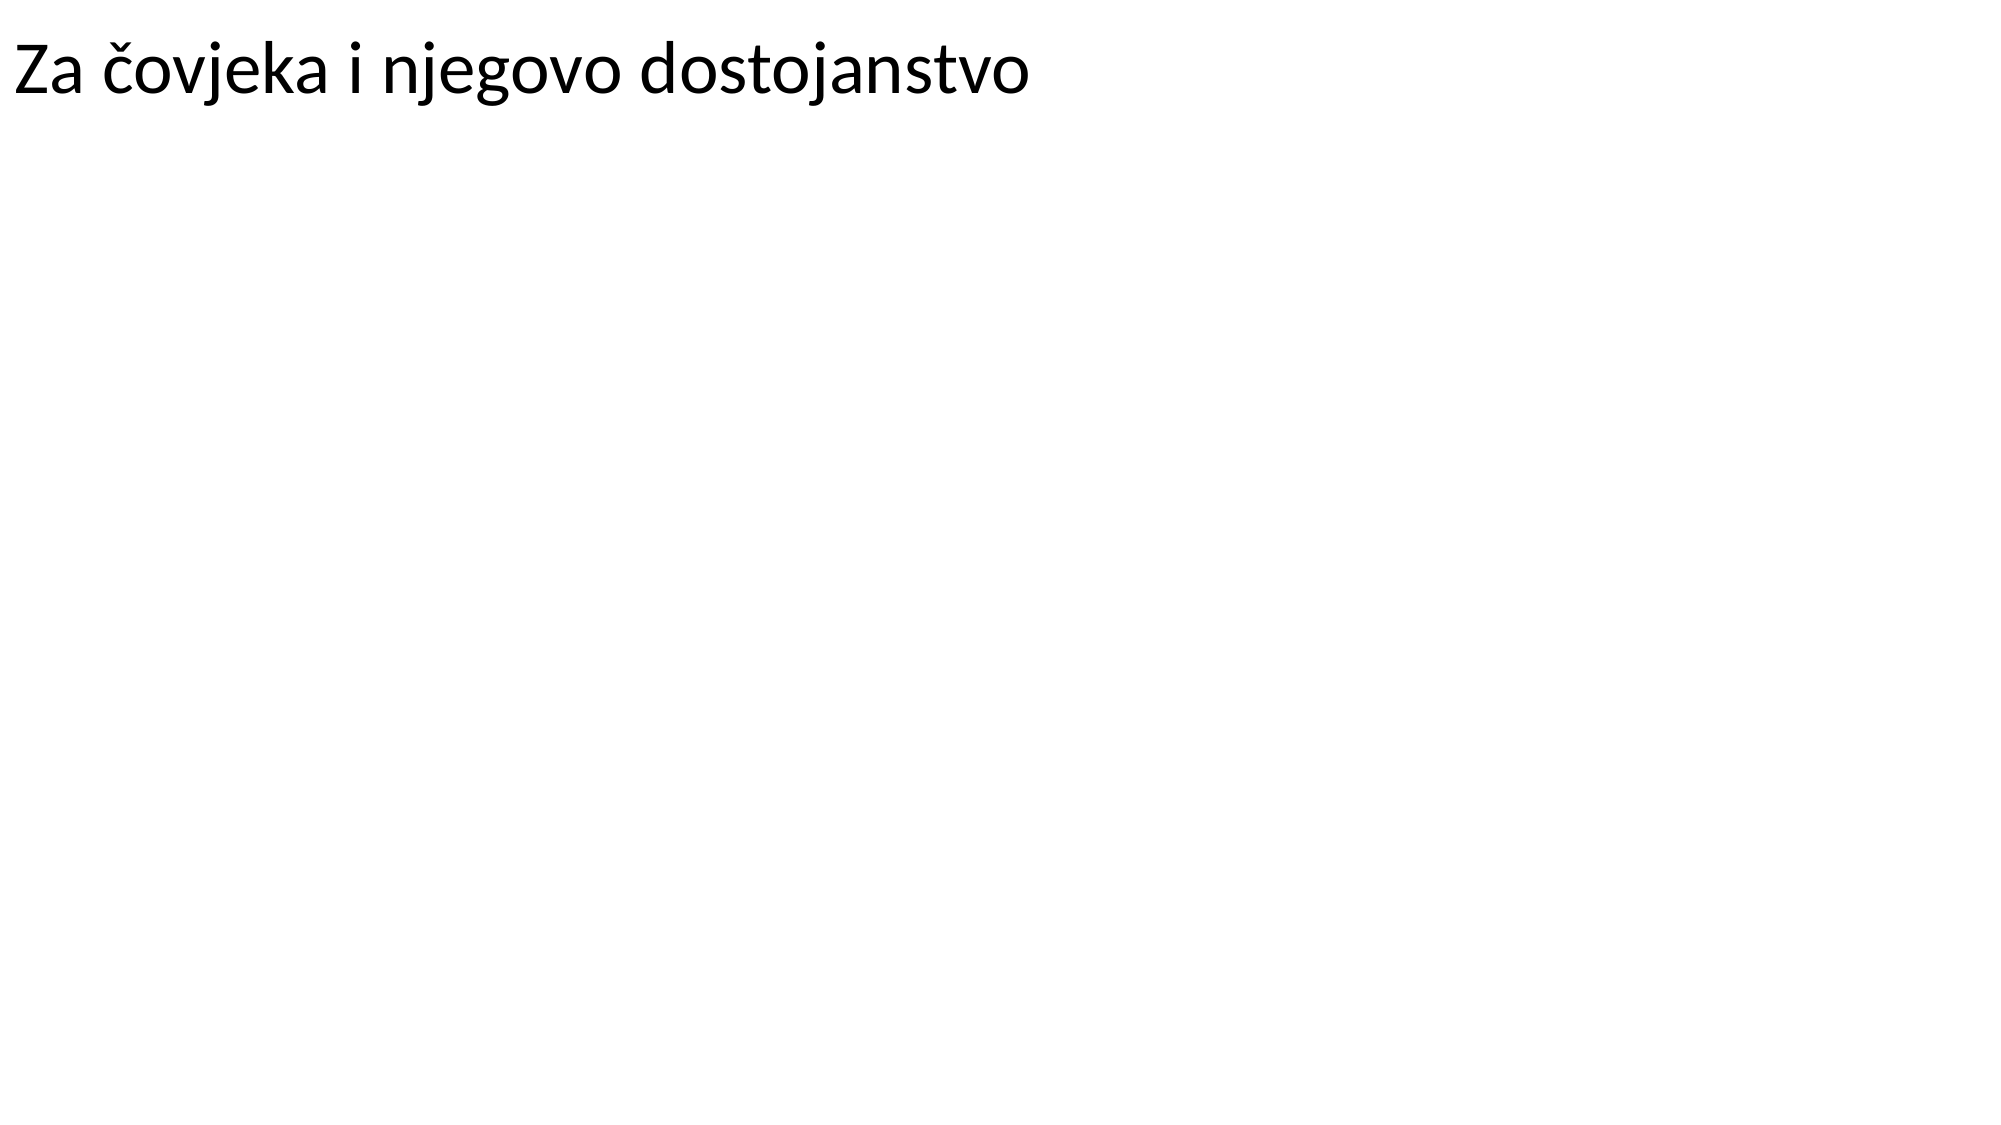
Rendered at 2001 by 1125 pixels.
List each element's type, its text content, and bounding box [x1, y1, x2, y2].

text_box Za čovjeka i njegovo dostojanstvo [0, 11, 1059, 117]
